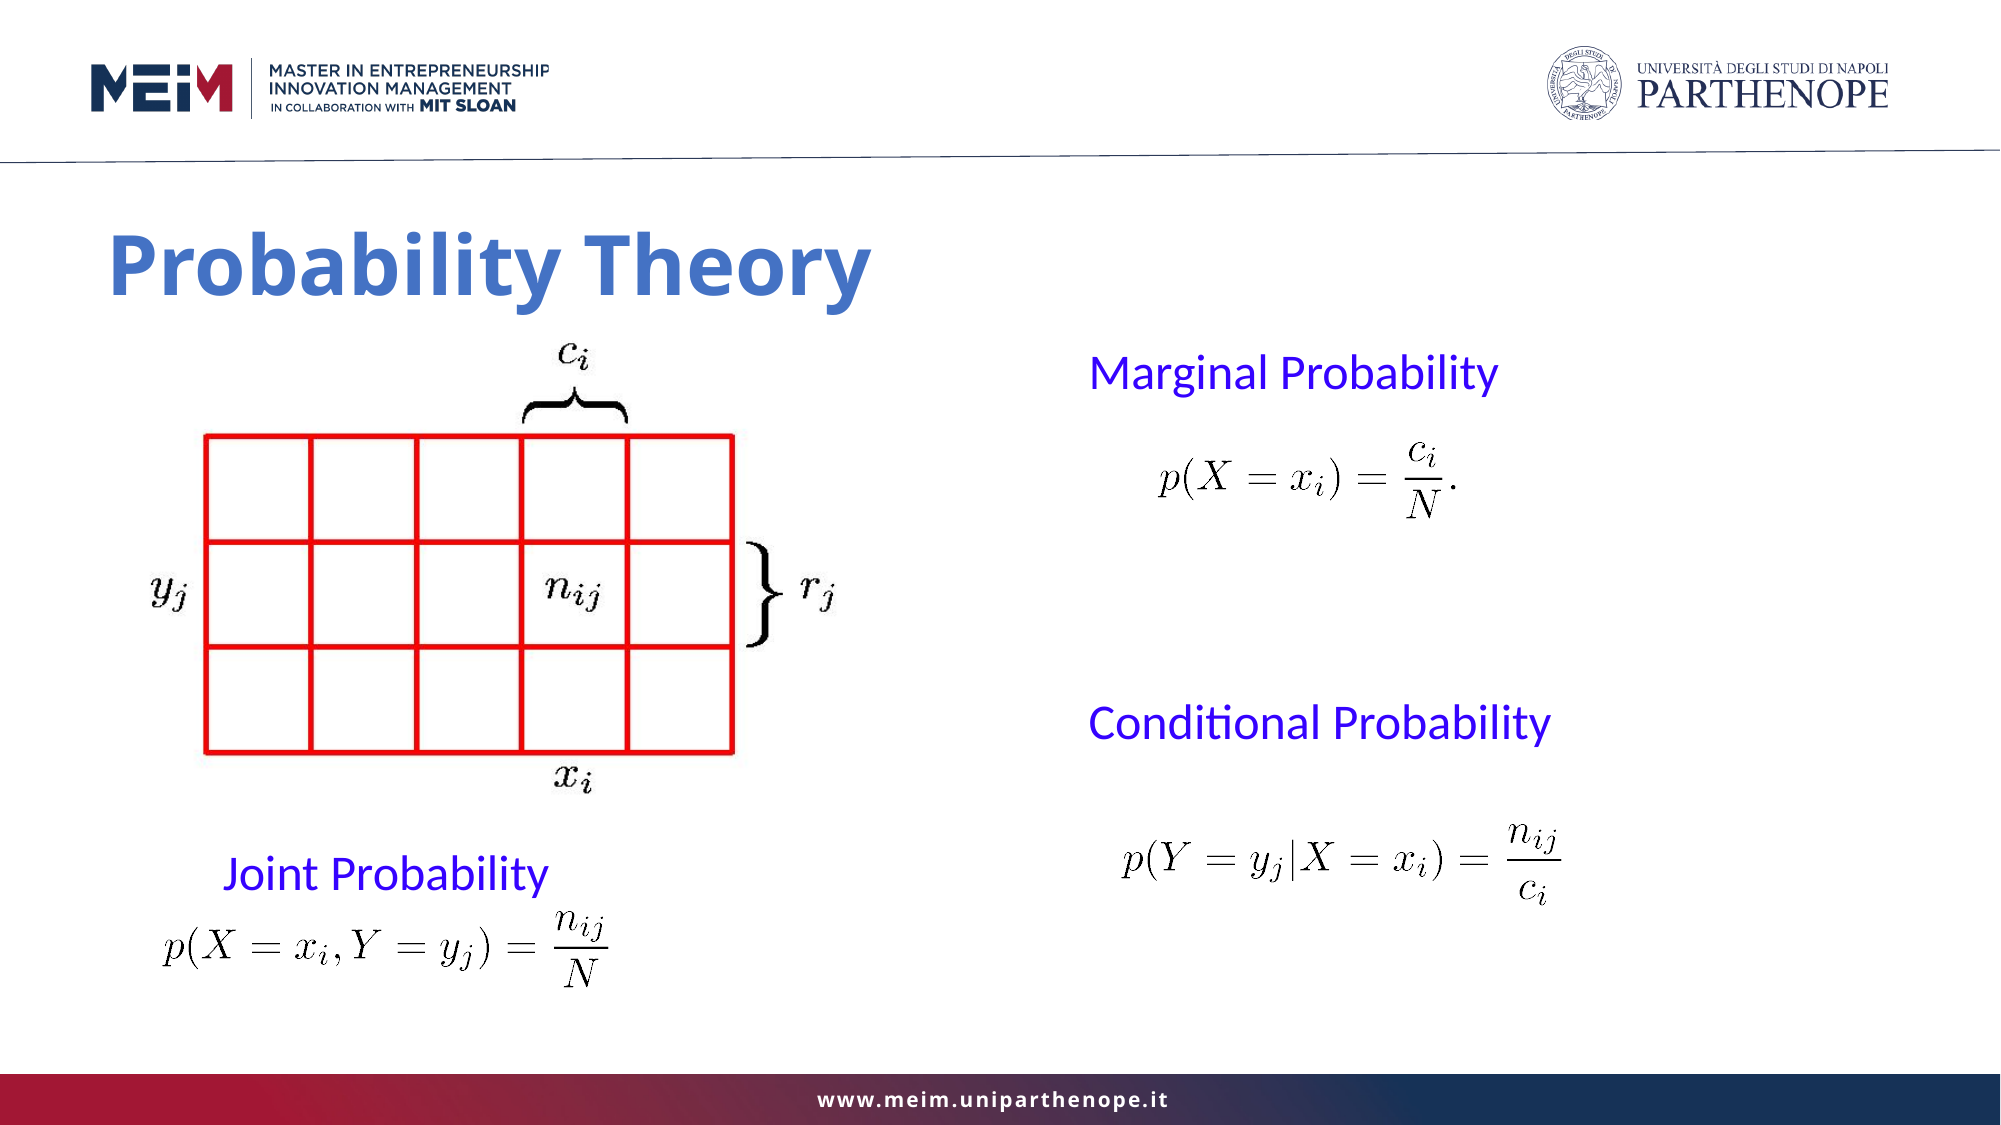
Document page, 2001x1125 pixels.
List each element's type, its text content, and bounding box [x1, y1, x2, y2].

picture [0, 1074, 2001, 1125]
text_box Marginal Probability Conditional Probability [1073, 262, 1736, 930]
title Probability Theory [91, 216, 1888, 293]
picture [1119, 821, 1563, 909]
picture [1155, 439, 1457, 520]
picture [141, 340, 842, 799]
text_box Joint Probability [208, 832, 871, 953]
picture [159, 908, 611, 989]
